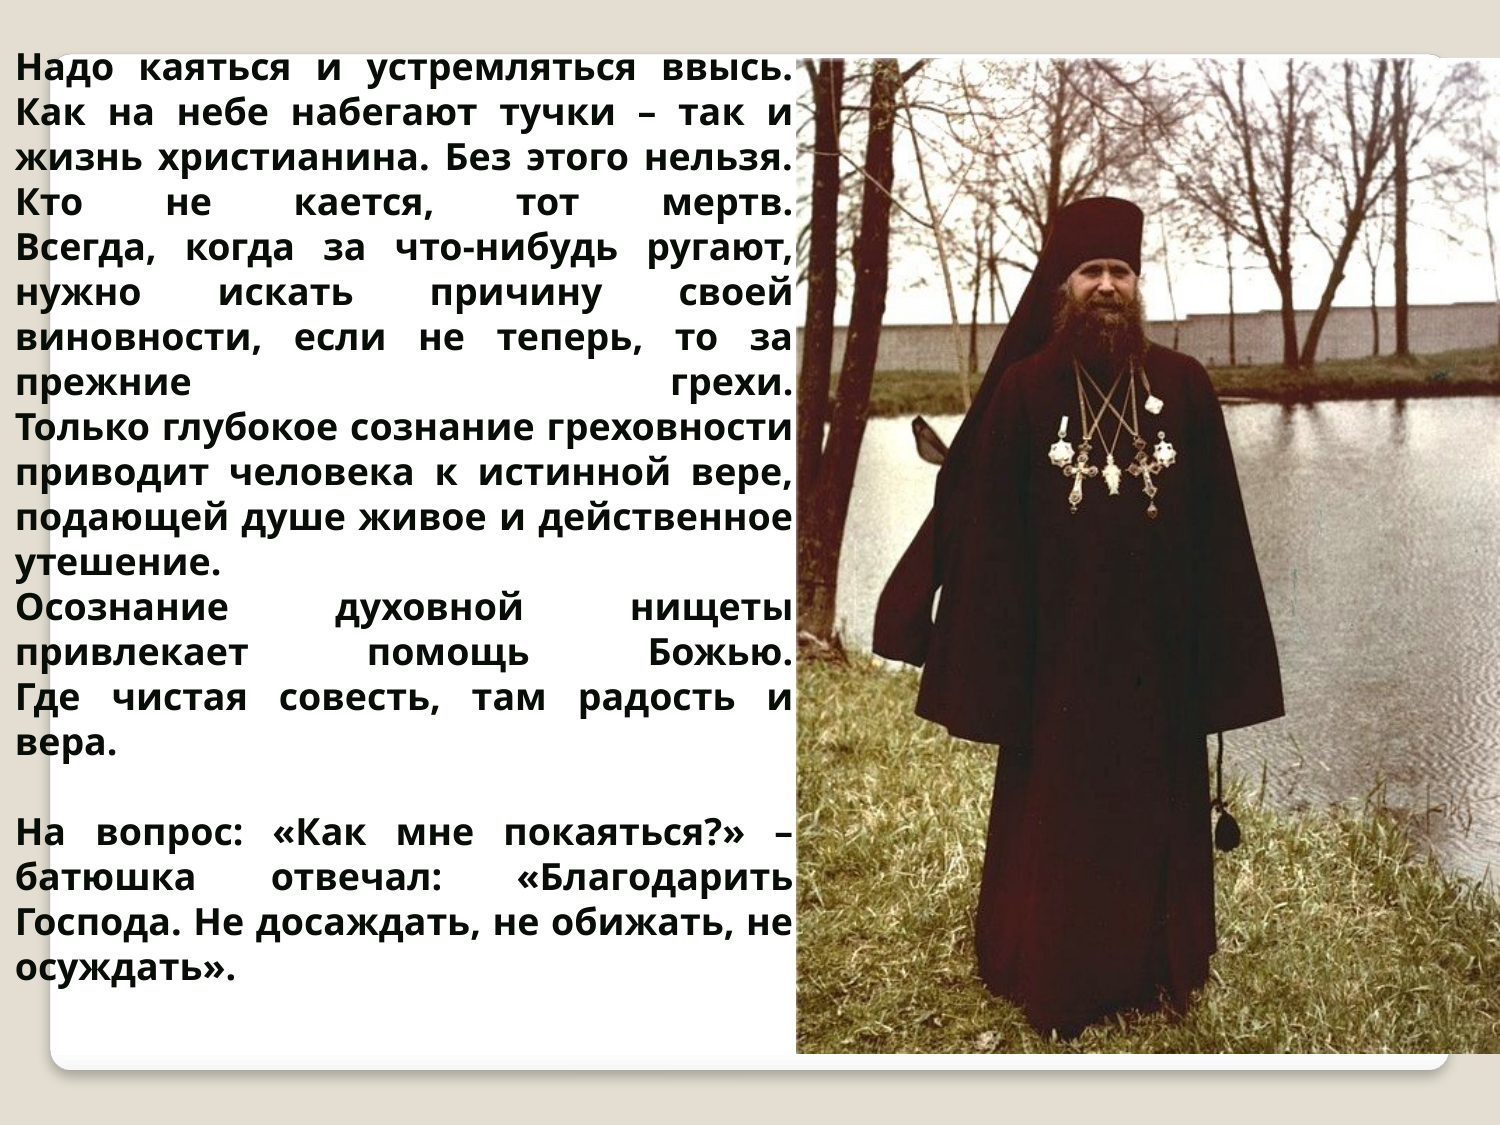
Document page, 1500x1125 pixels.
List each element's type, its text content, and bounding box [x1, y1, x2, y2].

text_box Надо каяться и устремляться ввысь. Как на небе набегают тучки – так и жизнь христианина. Без этого нельзя. Кто не кается, тот мертв. Всегда, когда за что-нибудь ругают, нужно искать причину своей виновности, если не теперь, то за прежние грехи. Только глубокое сознание греховности приводит человека к истинной вере, подающей душе живое и действенное утешение. Осознание духовной нищеты привлекает помощь Божью. Где чистая совесть, там радость и вера. На вопрос: «Как мне покаяться?» – батюшка отвечал: «Благодарить Господа. Не досаждать, не обижать, не осуждать». [0, 35, 809, 1040]
picture [796, 58, 1500, 1054]
